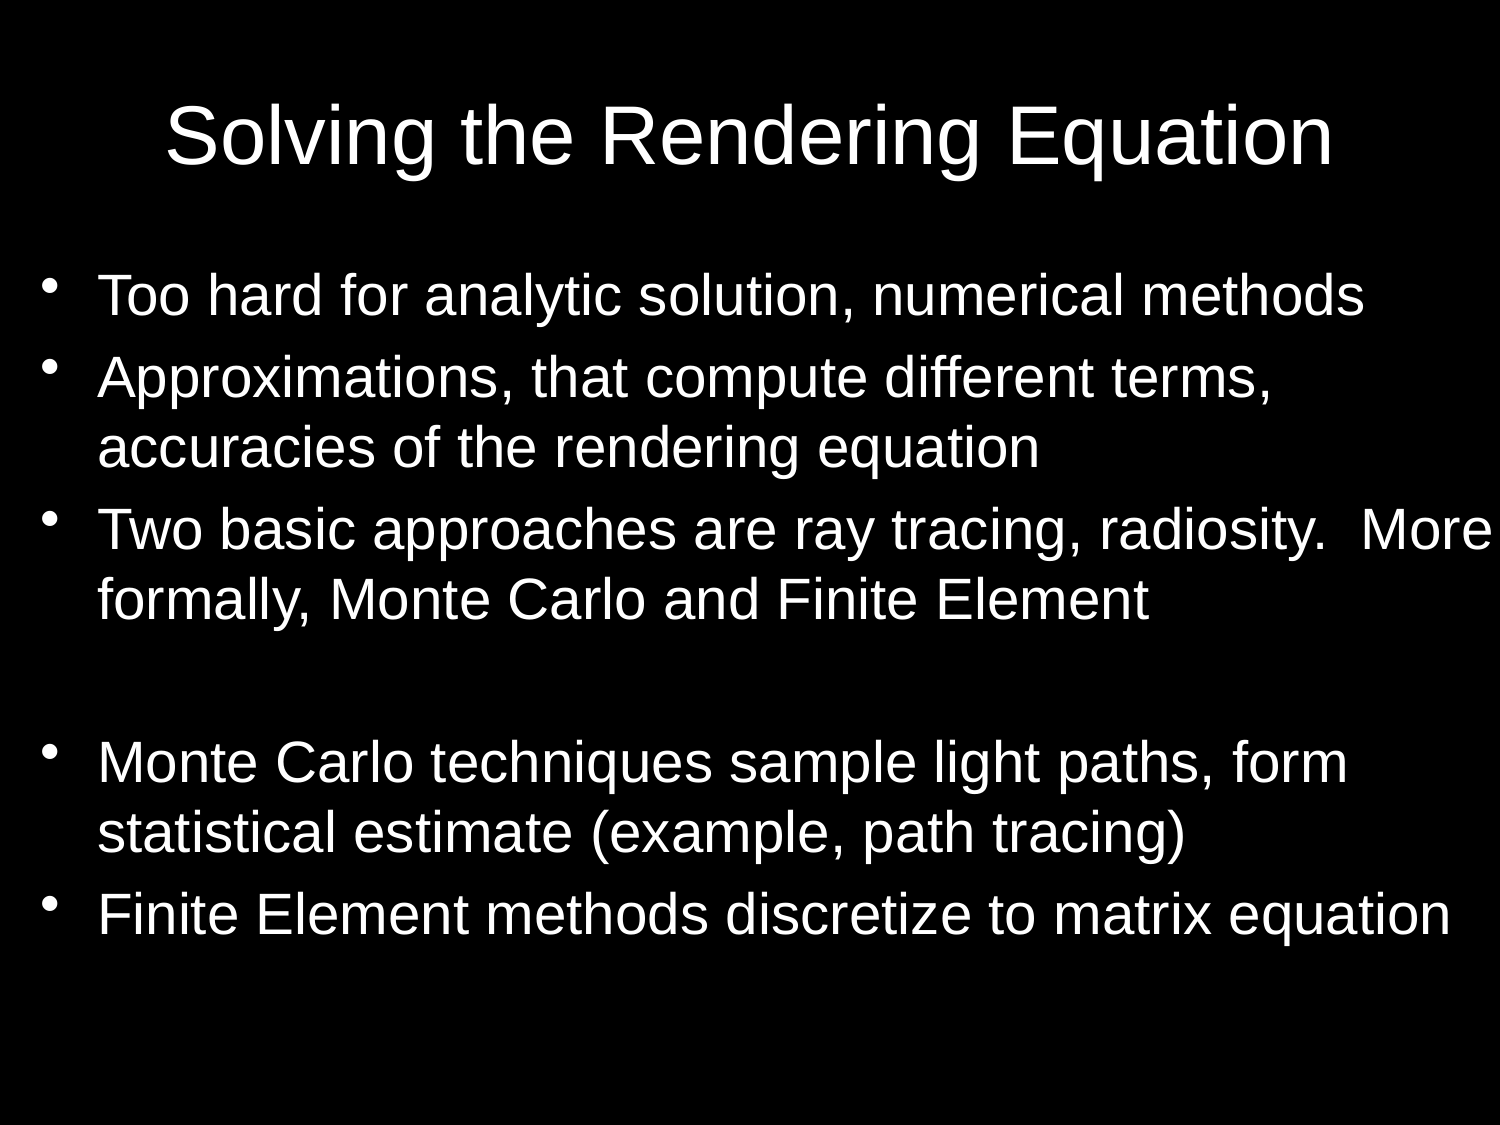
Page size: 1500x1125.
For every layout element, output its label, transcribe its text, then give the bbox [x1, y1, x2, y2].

title Solving the Rendering Equation [112, 62, 1388, 200]
list Too hard for analytic solution, numerical methods Approximations, that compute different terms, accuracies of the rendering equation Two basic approaches are ray tracing, radiosity. More formally, Monte Carlo and Finite Element Monte Carlo techniques sample light paths, form statistical estimate (example, path tracing) Finite Element methods discretize to matrix equation [25, 249, 1500, 1000]
